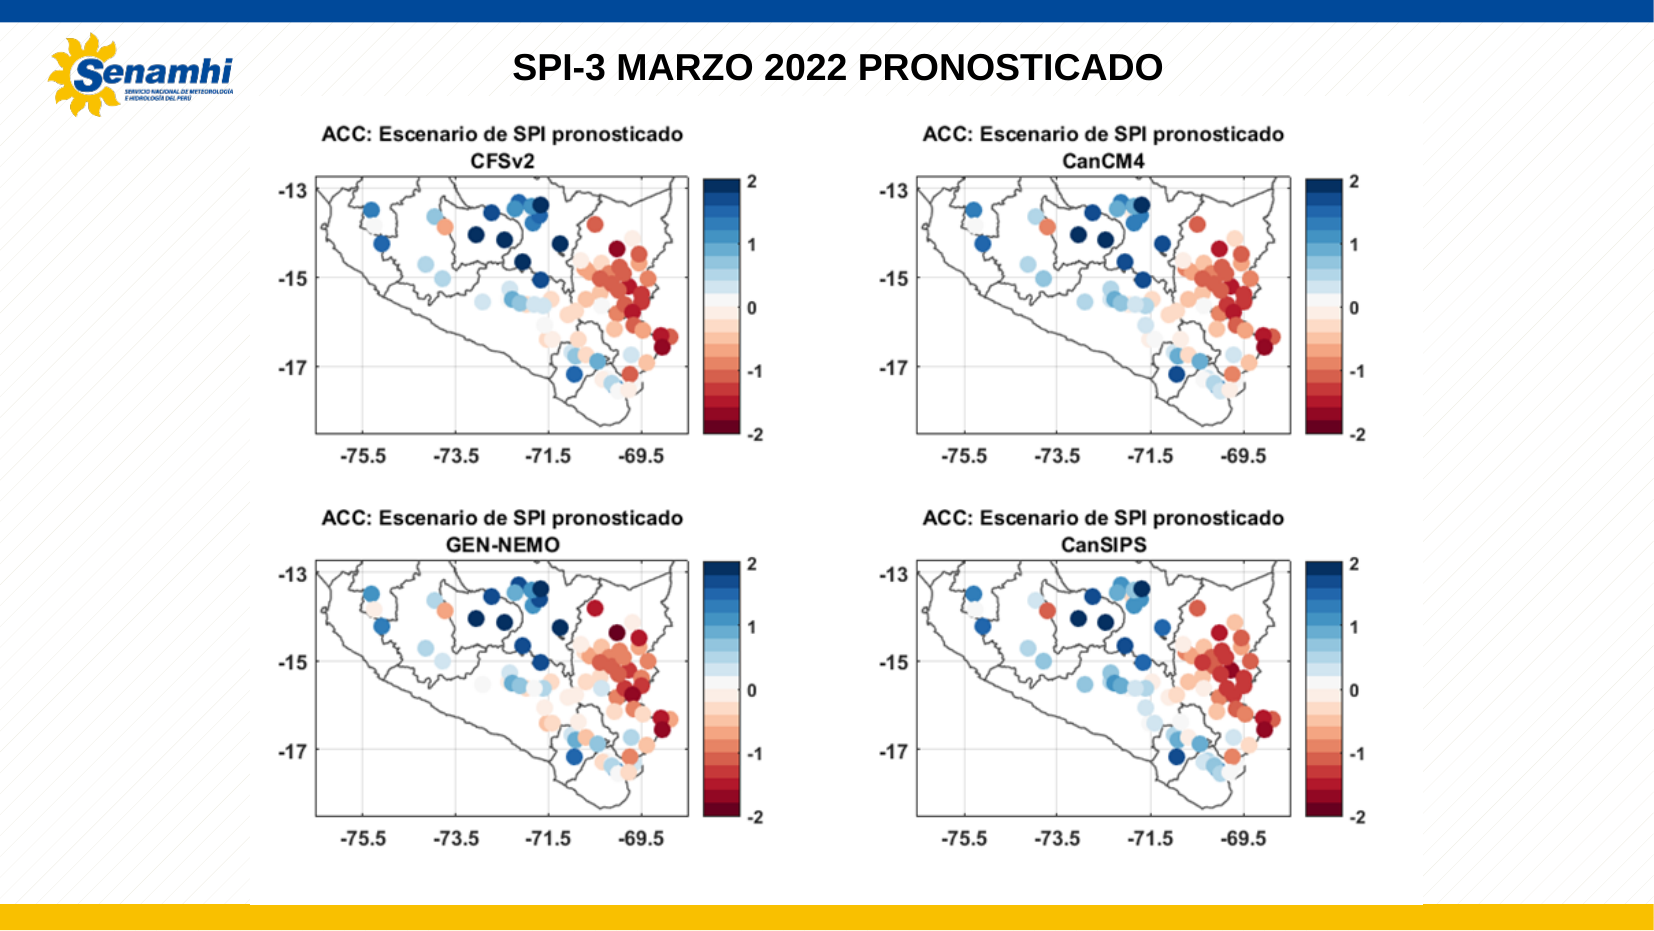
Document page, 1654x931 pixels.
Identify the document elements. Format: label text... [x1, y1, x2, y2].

picture [250, 95, 1423, 905]
text_box SPI-3 MARZO 2022 PRONOSTICADO [360, 35, 1316, 94]
picture [32, 23, 248, 127]
